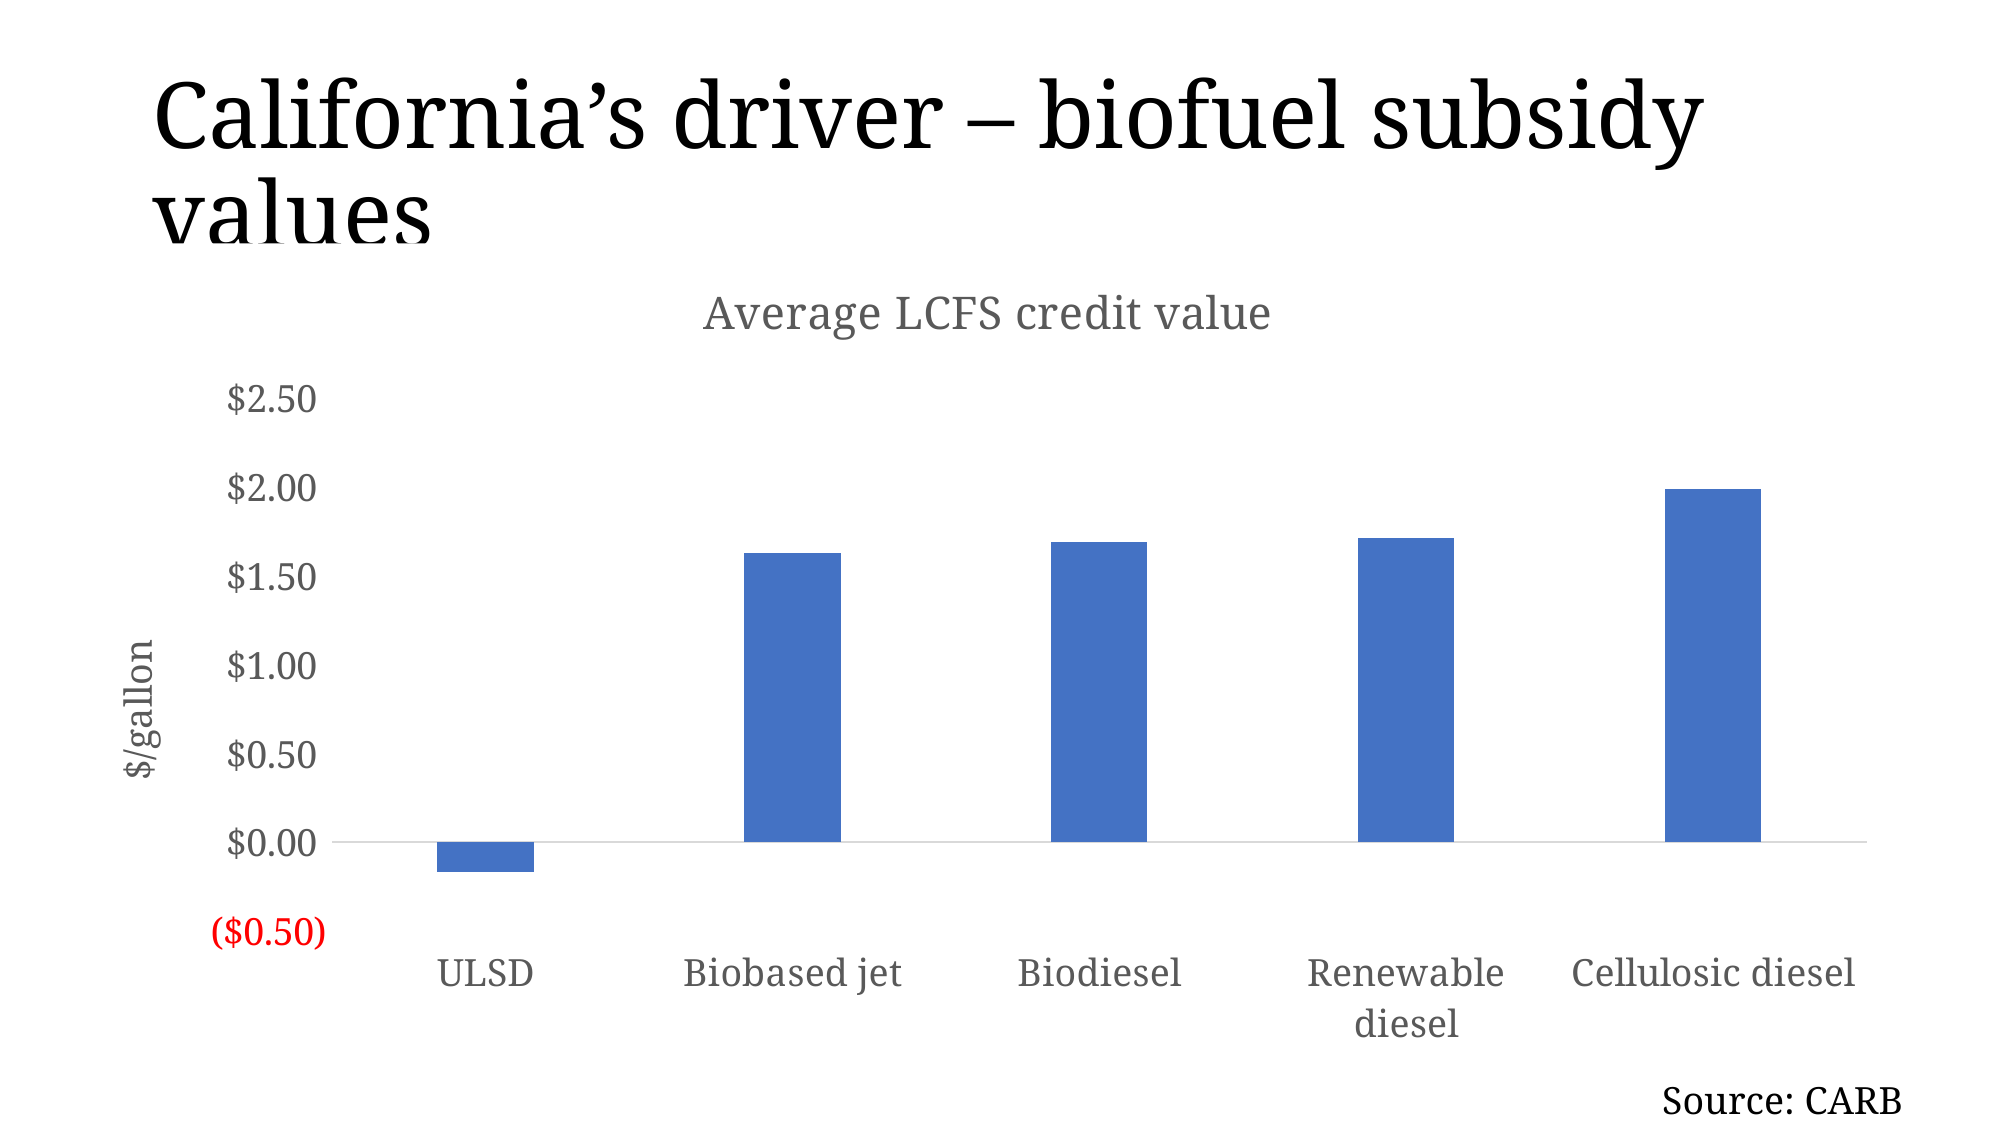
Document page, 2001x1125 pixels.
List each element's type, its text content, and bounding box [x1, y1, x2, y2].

title California’s driver – biofuel subsidy values [137, 59, 1863, 243]
chart [73, 243, 1904, 1066]
text_box Source: CARB (2020) [1647, 1069, 2000, 1125]
